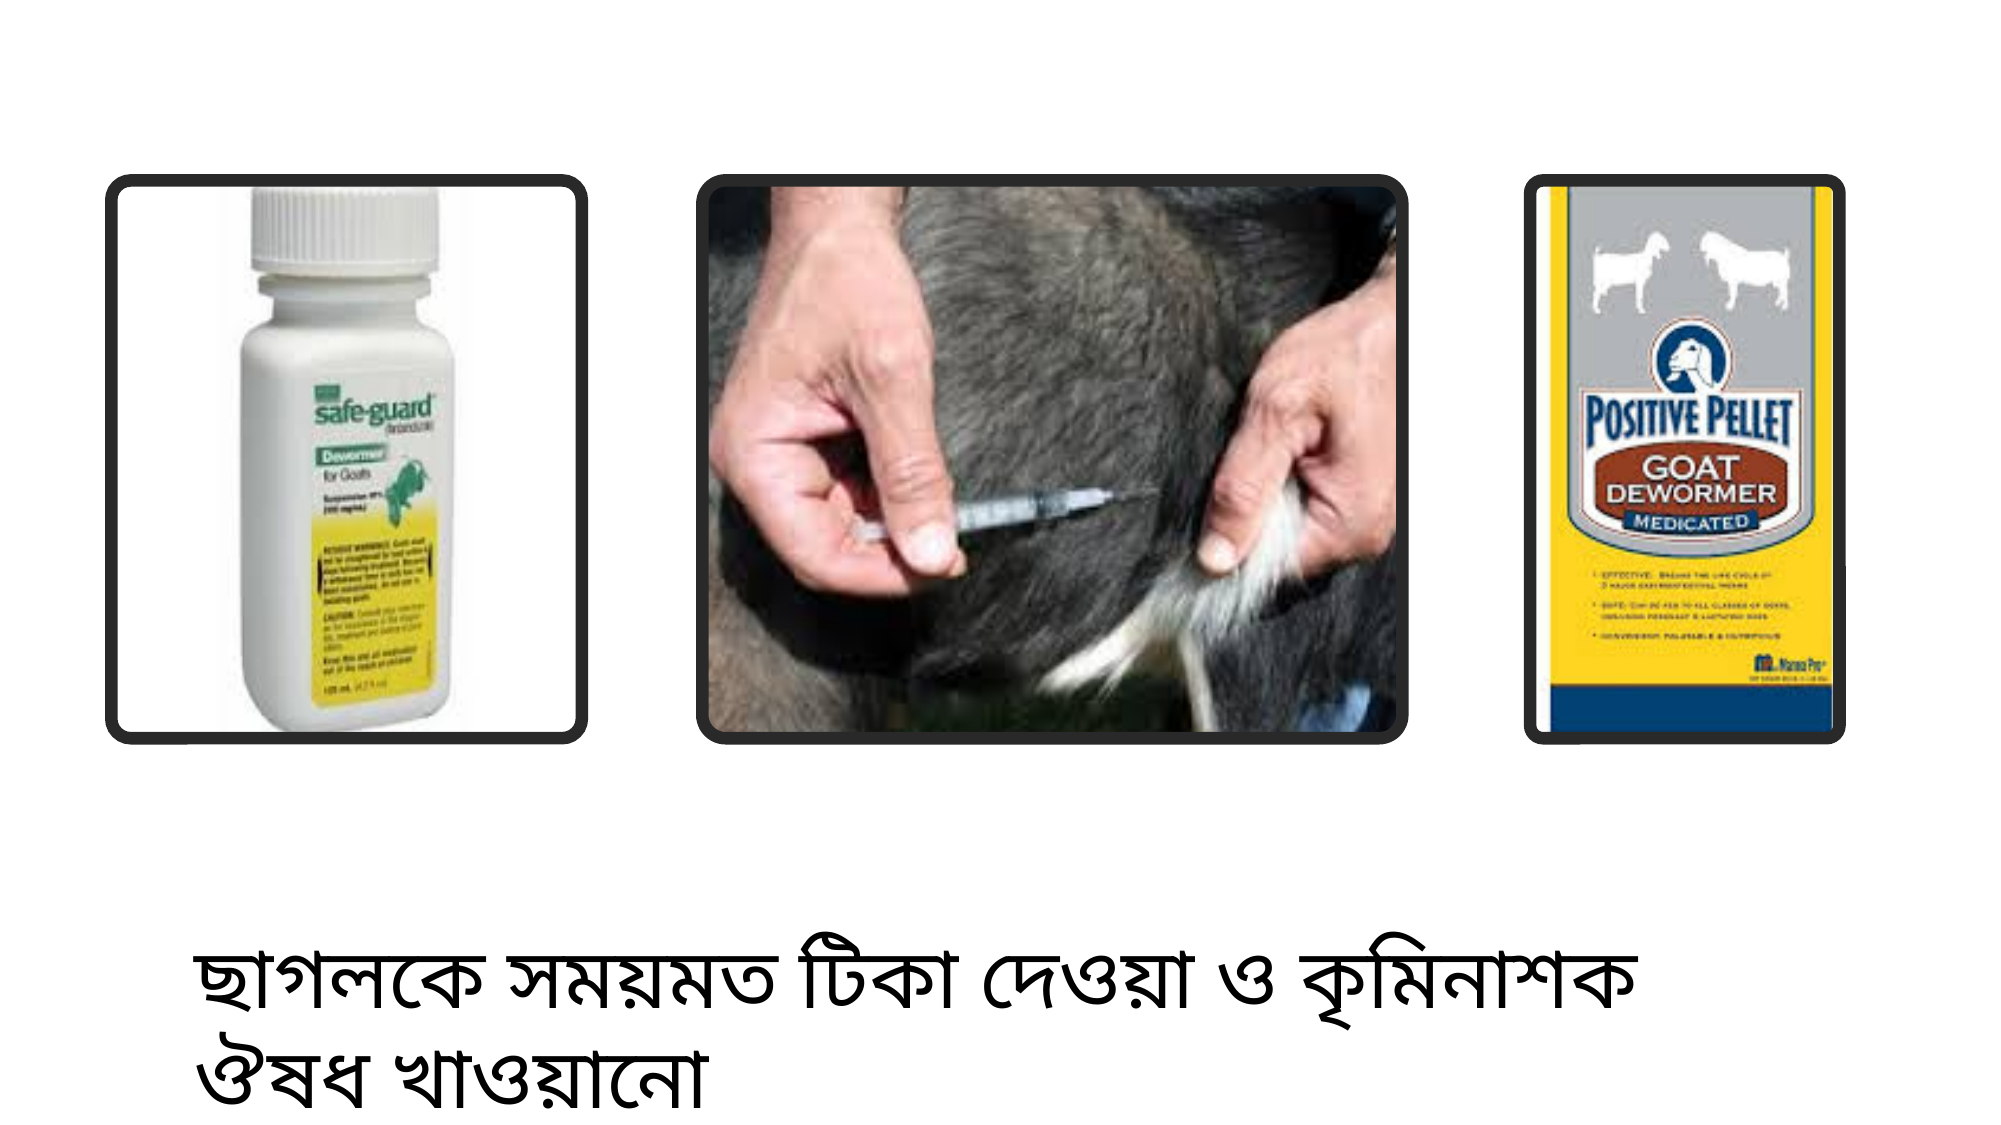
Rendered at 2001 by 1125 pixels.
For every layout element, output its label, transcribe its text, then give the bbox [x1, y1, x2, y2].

picture [702, 180, 1403, 739]
picture [1530, 180, 1840, 739]
picture [111, 180, 582, 739]
text_box ছাগলকে সময়মত টিকা দেওয়া ও কৃমিনাশক ঔষধ খাওয়ানো [180, 918, 1757, 1125]
